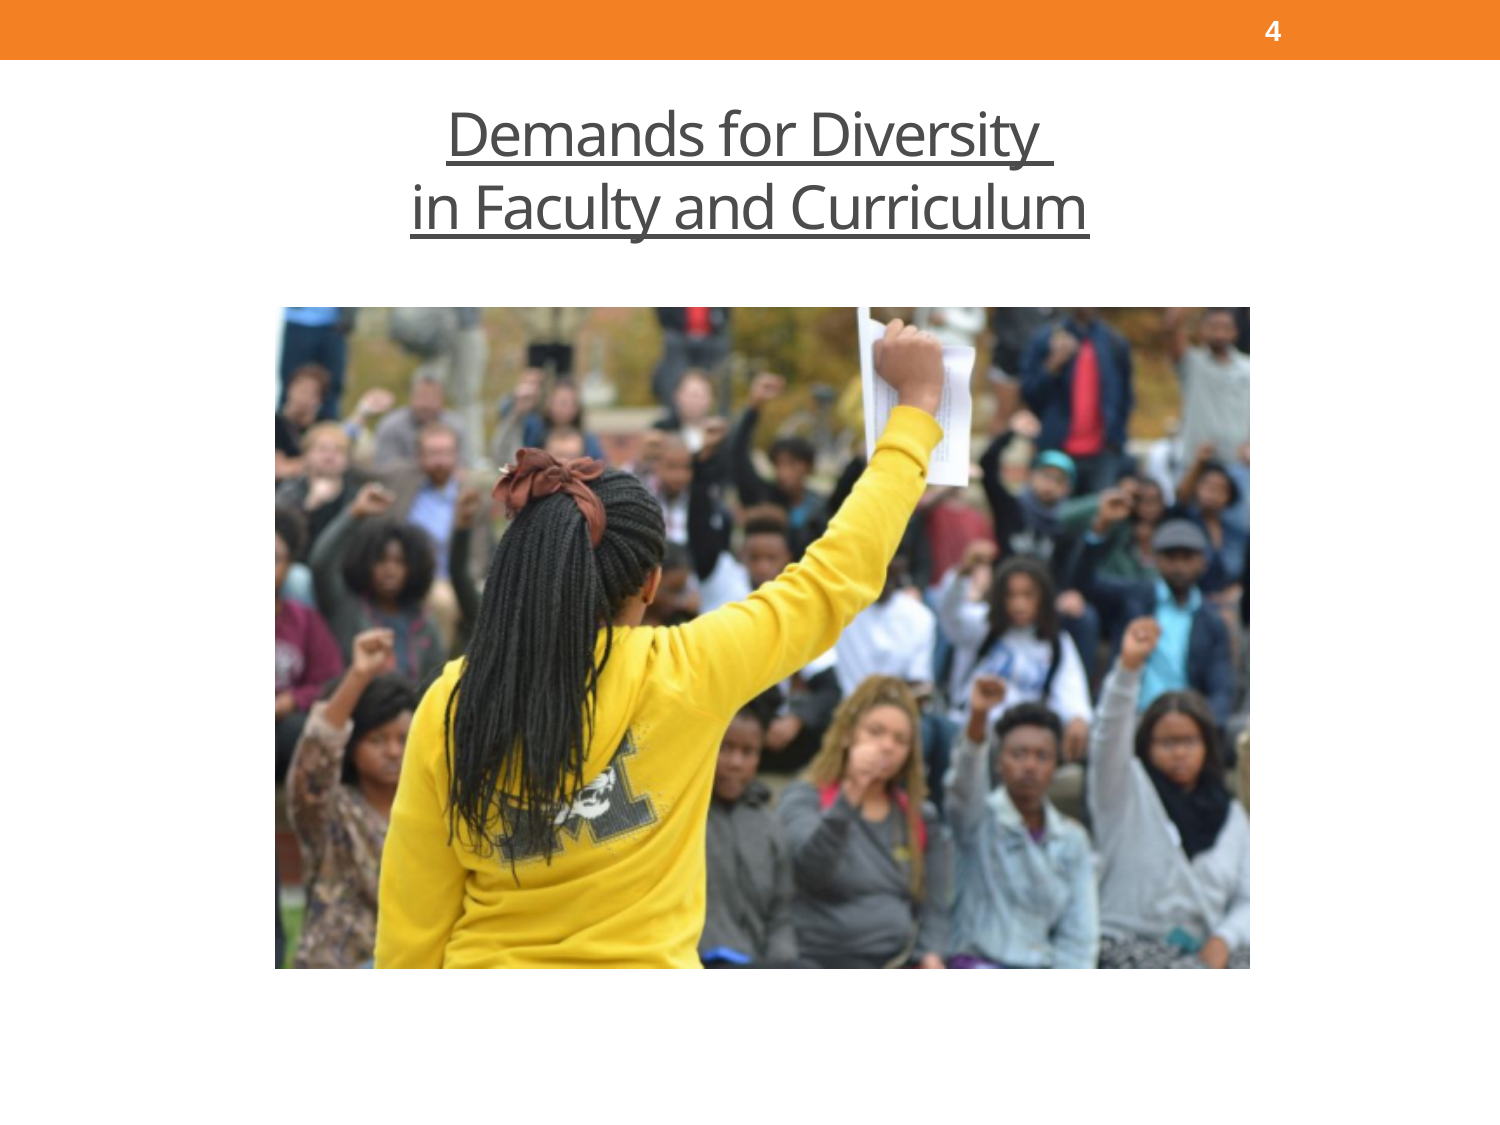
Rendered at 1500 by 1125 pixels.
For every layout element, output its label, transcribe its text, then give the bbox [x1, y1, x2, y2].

slide_number 4 [1250, 3, 1425, 57]
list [275, 307, 1251, 969]
title Demands for Diversity in Faculty and Curriculum [75, 87, 1425, 250]
